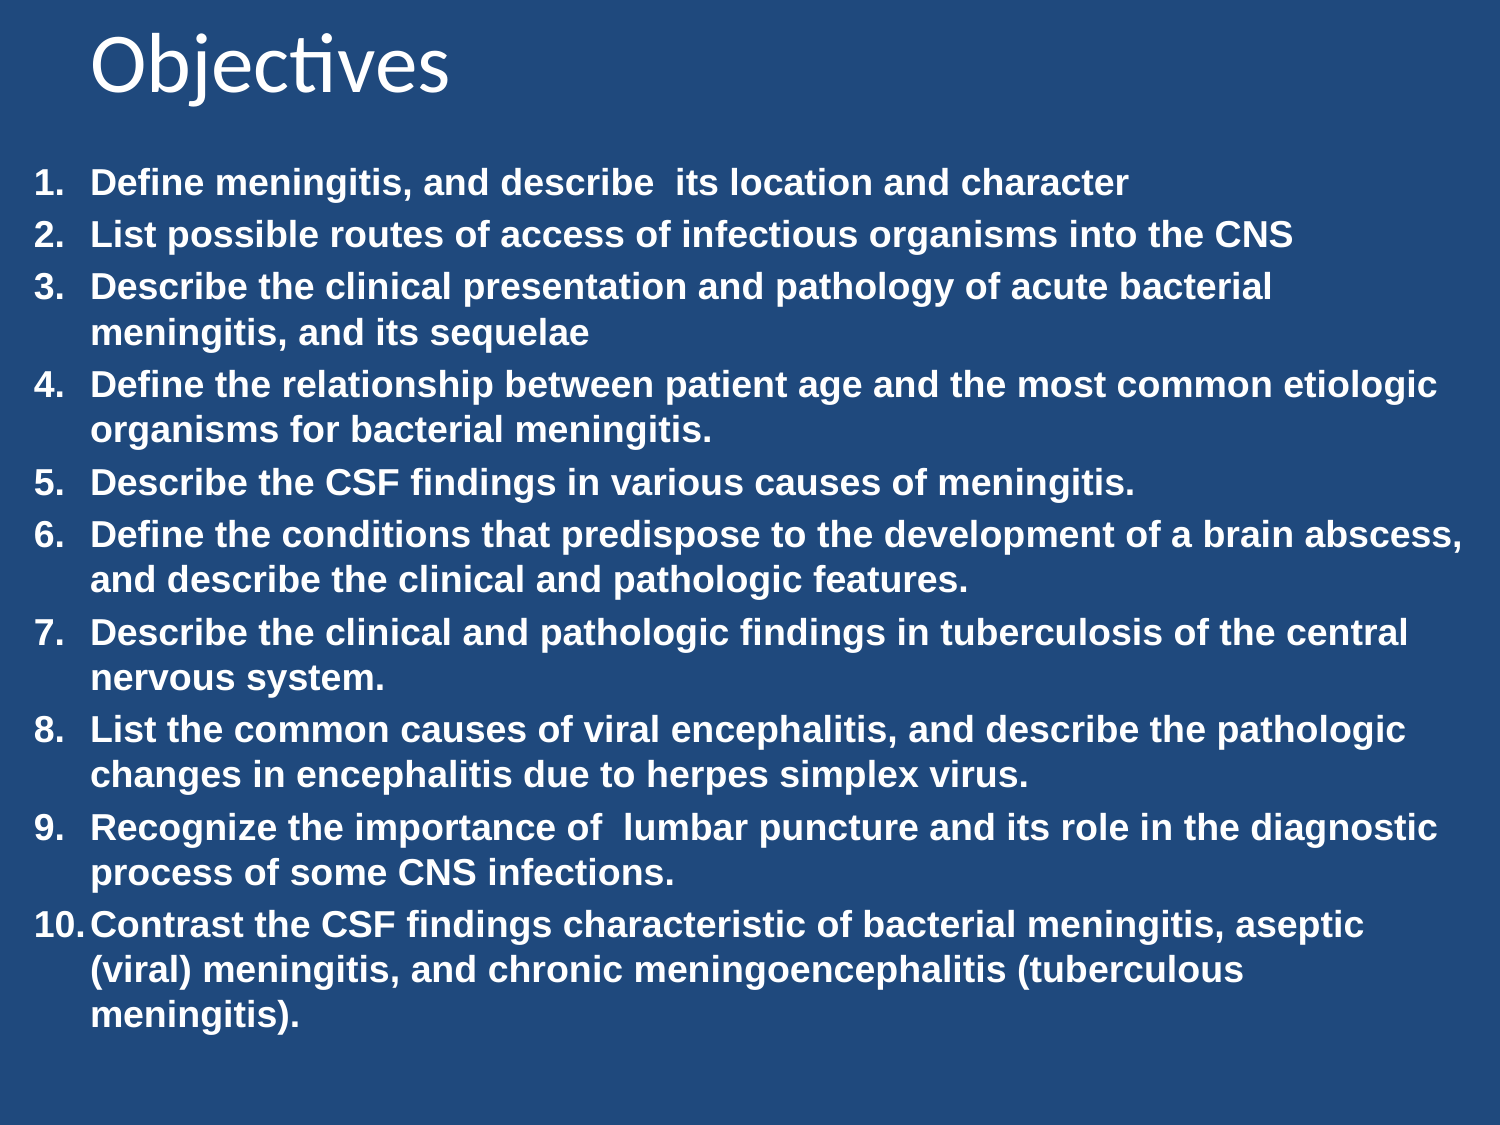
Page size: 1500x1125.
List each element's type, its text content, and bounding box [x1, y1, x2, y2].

title Objectives [75, 0, 1425, 118]
list Define meningitis, and describe its location and character List possible routes of access of infectious organisms into the CNS Describe the clinical presentation and pathology of acute bacterial meningitis, and its sequelae Define the relationship between patient age and the most common etiologic organisms for bacterial meningitis. Describe the CSF findings in various causes of meningitis. Define the conditions that predispose to the development of a brain abscess, and describe the clinical and pathologic features. Describe the clinical and pathologic findings in tuberculosis of the central nervous system. List the common causes of viral encephalitis, and describe the pathologic changes in encephalitis due to herpes simplex virus. Recognize the importance of lumbar puncture and its role in the diagnostic process of some CNS infections. Contrast the CSF findings characteristic of bacterial meningitis, aseptic (viral) meningitis, and chronic meningoencephalitis (tuberculous meningitis). [18, 149, 1482, 1125]
